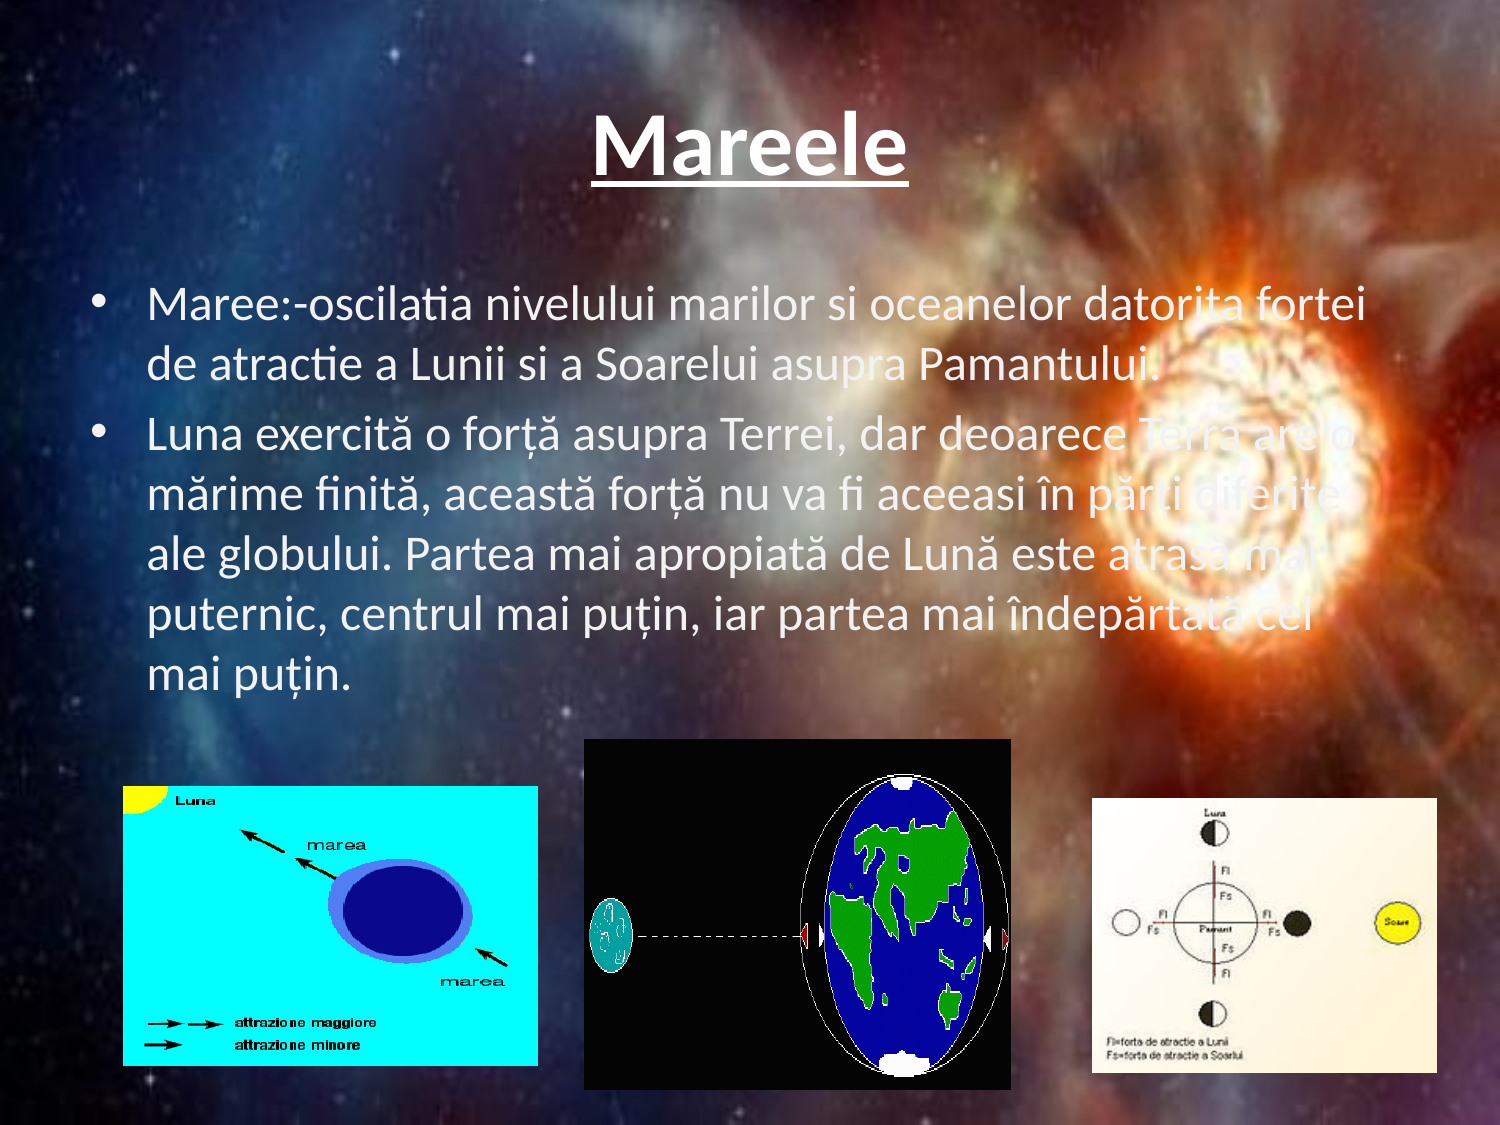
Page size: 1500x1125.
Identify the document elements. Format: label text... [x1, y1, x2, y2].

list Maree:-oscilatia nivelului marilor si oceanelor datorita fortei de atractie a Lunii si a Soarelui asupra Pamantului. Luna exercită o forţă asupra Terrei, dar deoarece Terra are o mărime finită, această forţă nu va fi aceeasi în părţi diferite ale globului. Partea mai apropiată de Lună este atrasă mai puternic, centrul mai puţin, iar partea mai îndepărtată cel mai puţin. [75, 262, 1400, 1024]
picture [0, 0, 1500, 1125]
title Mareele [75, 45, 1425, 233]
